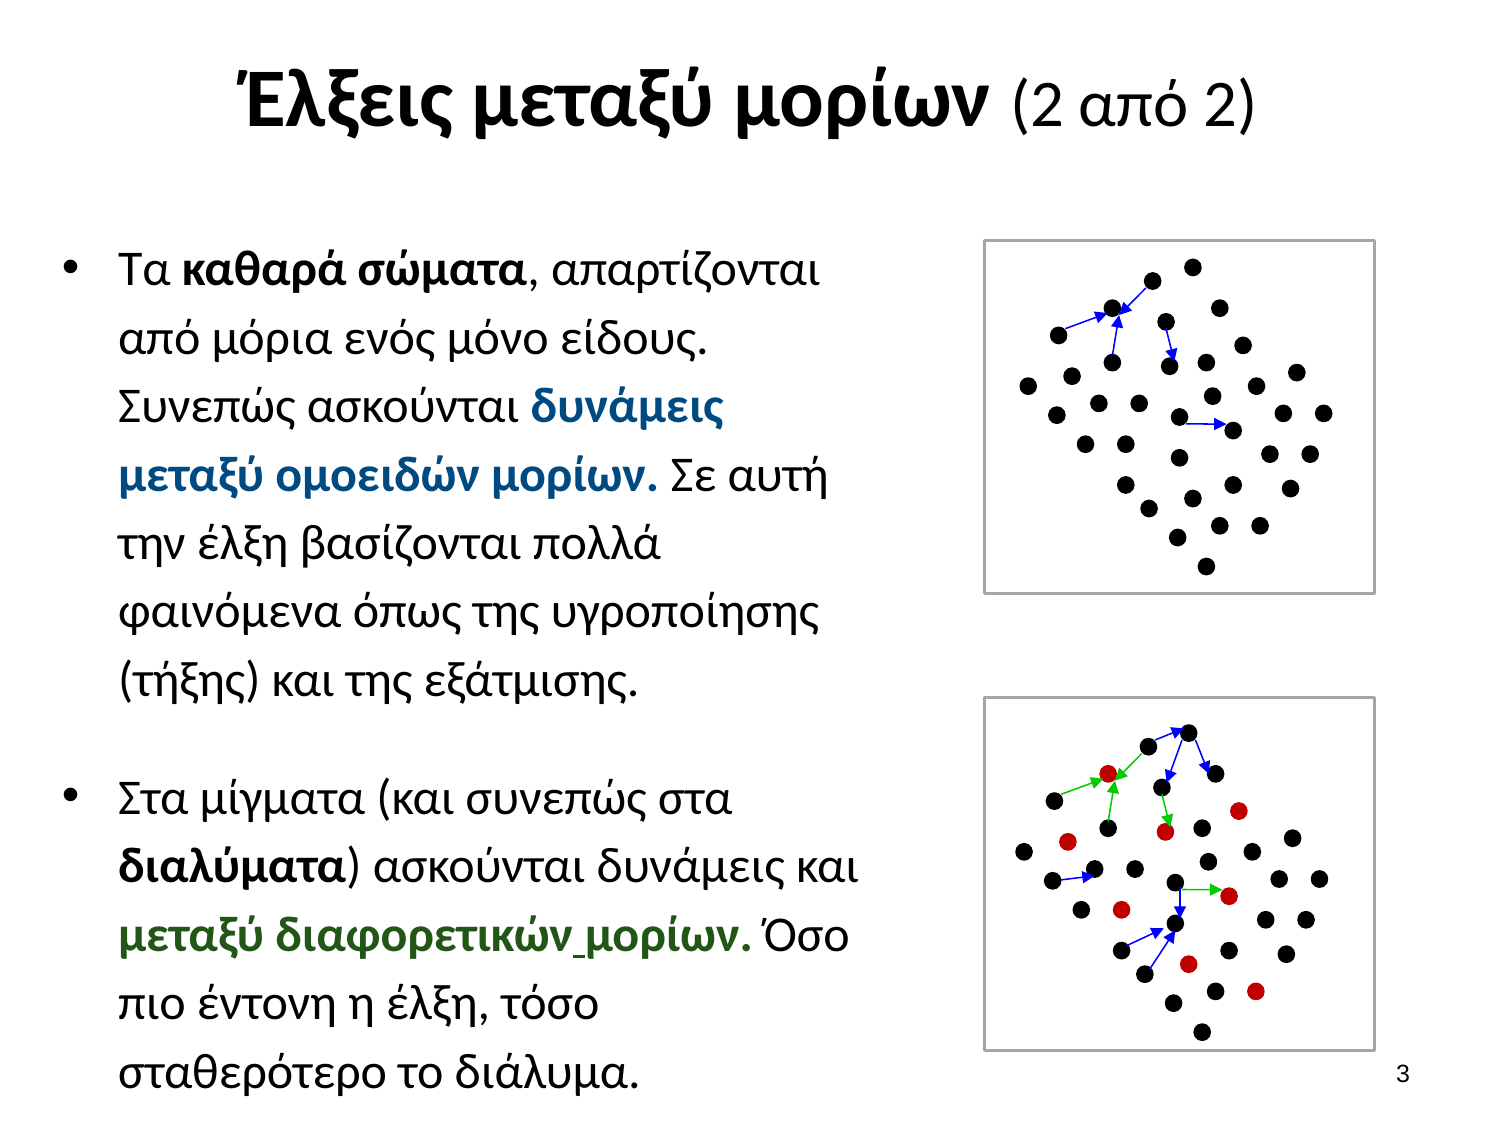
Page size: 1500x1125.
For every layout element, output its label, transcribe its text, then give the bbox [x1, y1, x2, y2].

title Έλξεις μεταξύ μορίων (2 από 2) [76, 19, 1427, 169]
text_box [984, 240, 1375, 595]
slide_number 2 [1074, 1042, 1425, 1103]
list Τα καθαρά σώματα, απαρτίζονται από μόρια ενός μόνο είδους. Συνεπώς ασκούνται δυνάμεις μεταξύ ομοειδών μορίων. Σε αυτή την έλξη βασίζονται πολλά φαινόμενα όπως της υγροποίησης (τήξης) και της εξάτμισης. Στα μίγματα (και συνεπώς στα διαλύματα) ασκούνται δυνάμεις και μεταξύ διαφορετικών μορίων. Όσο πιο έντονη η έλξη, τόσο σταθερότερο το διάλυμα. [46, 219, 891, 1106]
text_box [984, 697, 1375, 1052]
